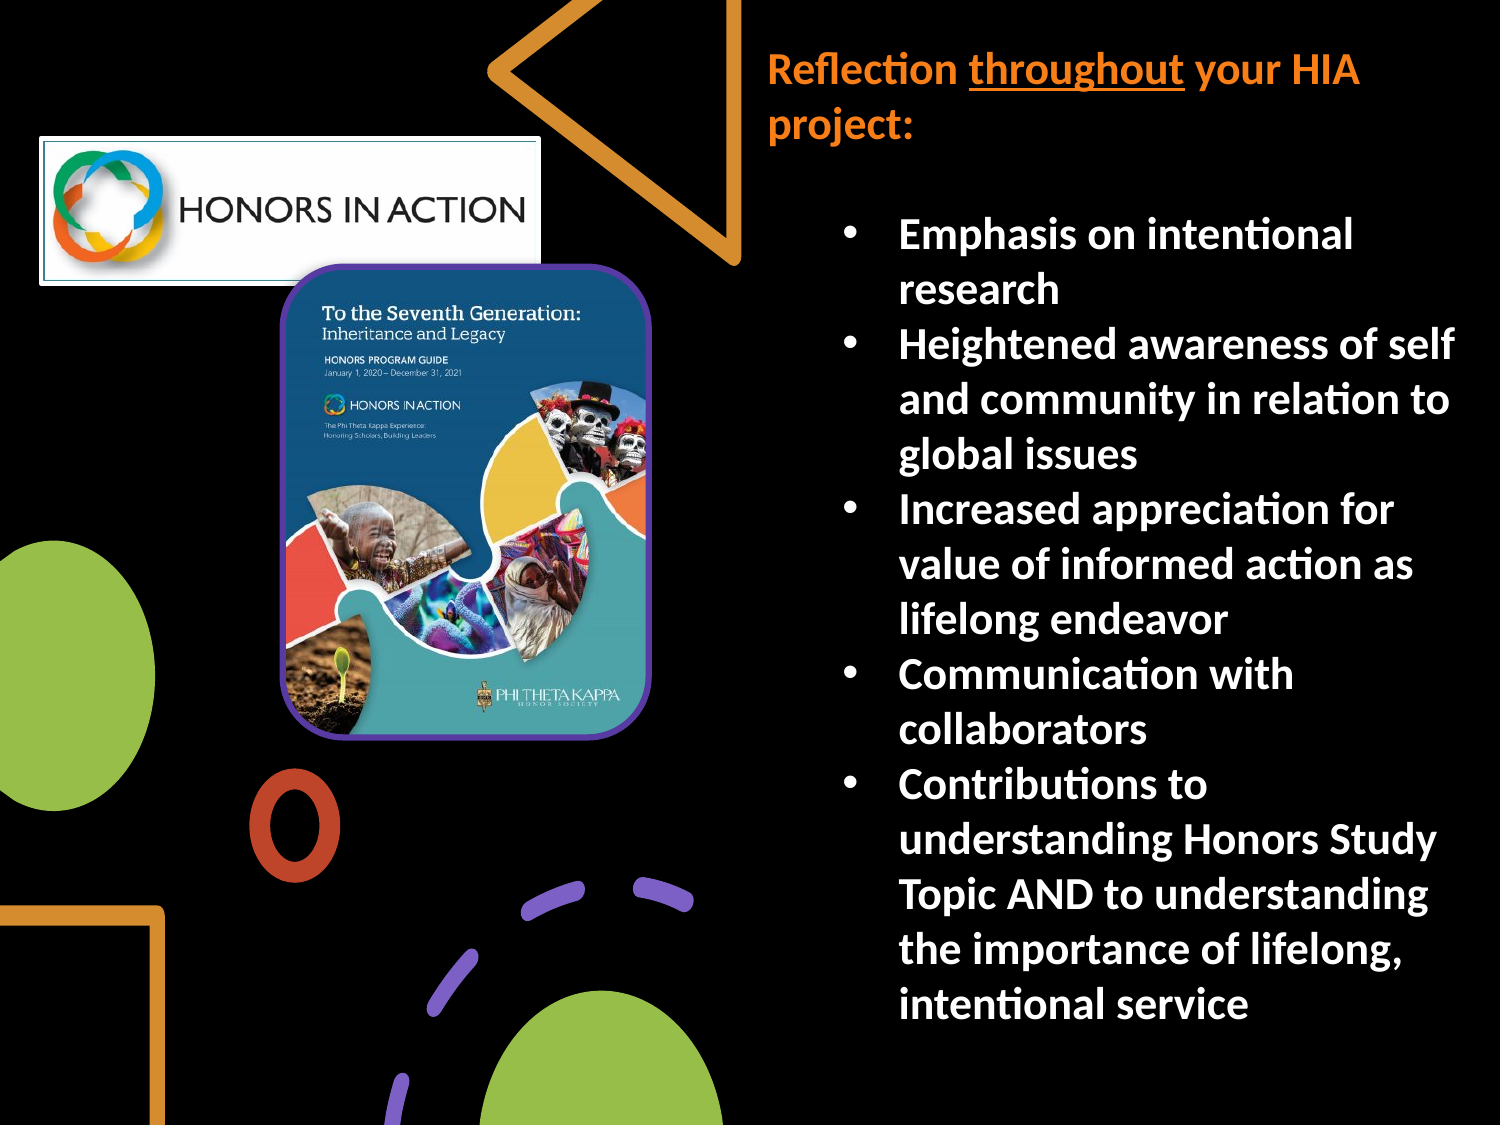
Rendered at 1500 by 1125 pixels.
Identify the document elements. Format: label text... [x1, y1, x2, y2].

text_box [426, 948, 479, 1017]
text_box [258, 777, 331, 874]
text_box [0, 0, 1500, 1125]
text_box [0, 539, 157, 813]
text_box [520, 880, 586, 922]
text_box [478, 989, 724, 1125]
text_box [487, 0, 742, 267]
text_box [632, 877, 694, 913]
text_box [384, 1072, 410, 1125]
text_box [0, 905, 165, 1125]
picture [282, 266, 649, 738]
text_box Reflection throughout your HIA project: Emphasis on intentional research Heightened awareness of self and community in relation to global issues Increased appreciation for value of informed action as lifelong endeavor Communication with collaborators Contributions to understanding Honors Study Topic AND to understanding the importance of lifelong, intentional service [752, 31, 1500, 1037]
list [43, 140, 537, 282]
